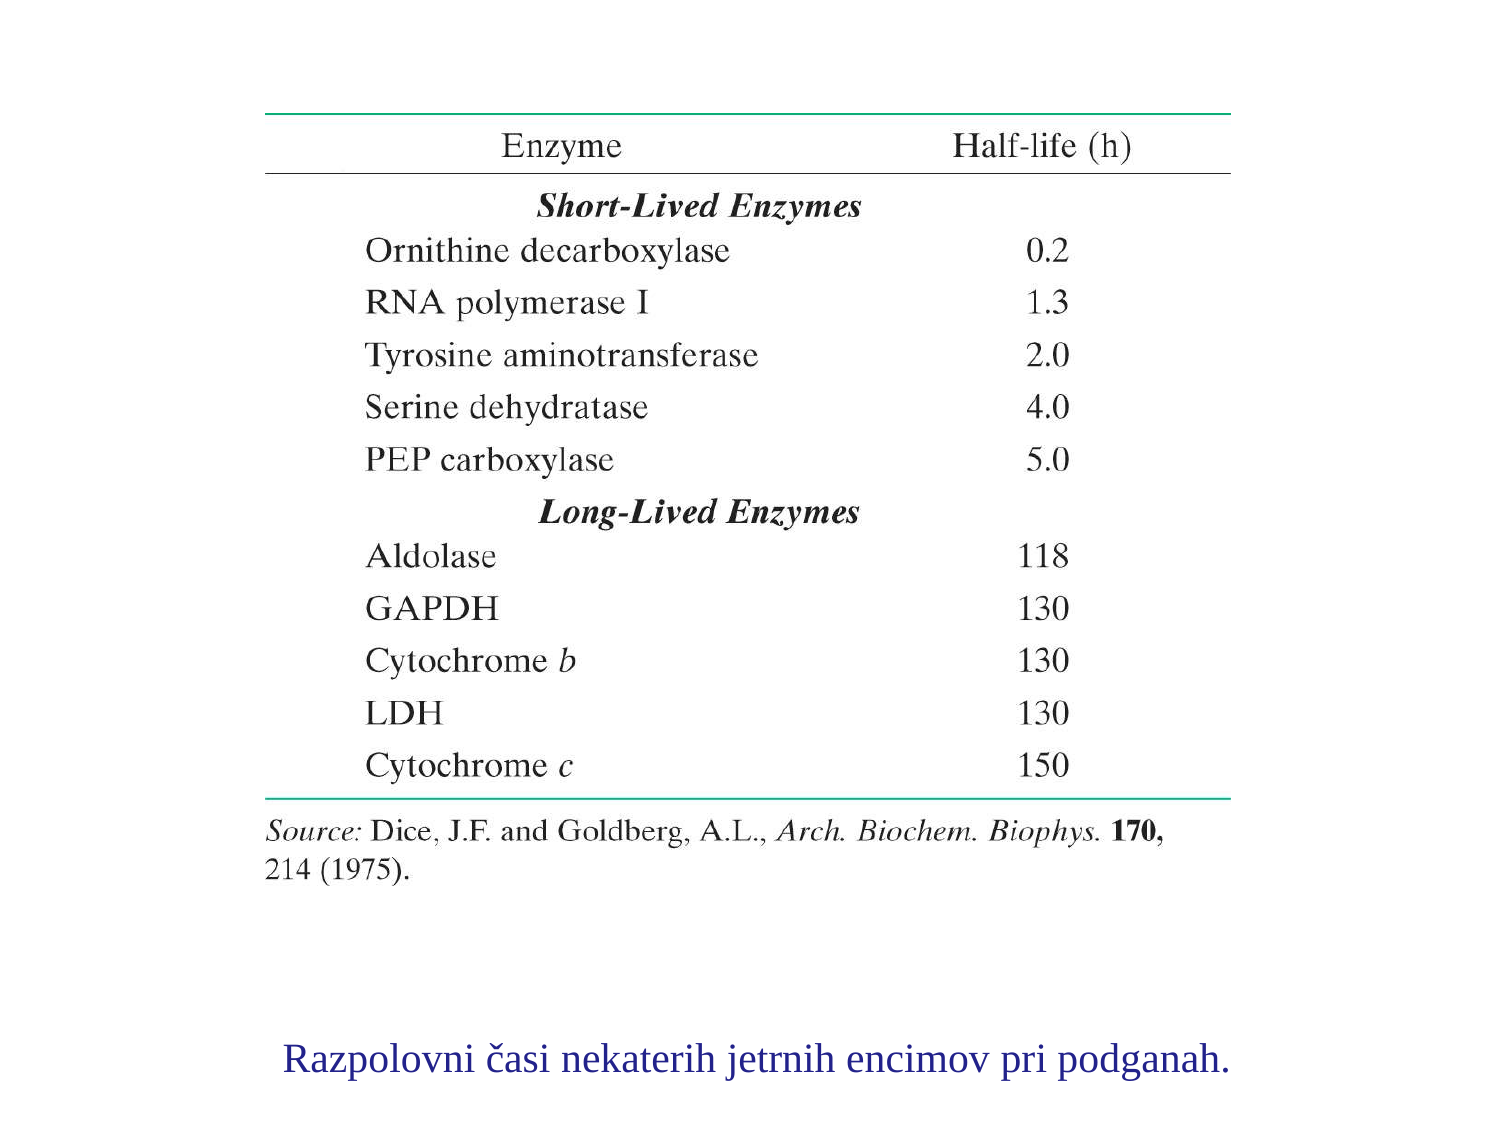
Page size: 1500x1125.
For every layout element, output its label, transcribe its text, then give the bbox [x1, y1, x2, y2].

picture [265, 113, 1232, 886]
text_box Razpolovni časi nekaterih jetrnih encimov pri podganah. [267, 1023, 1247, 1088]
